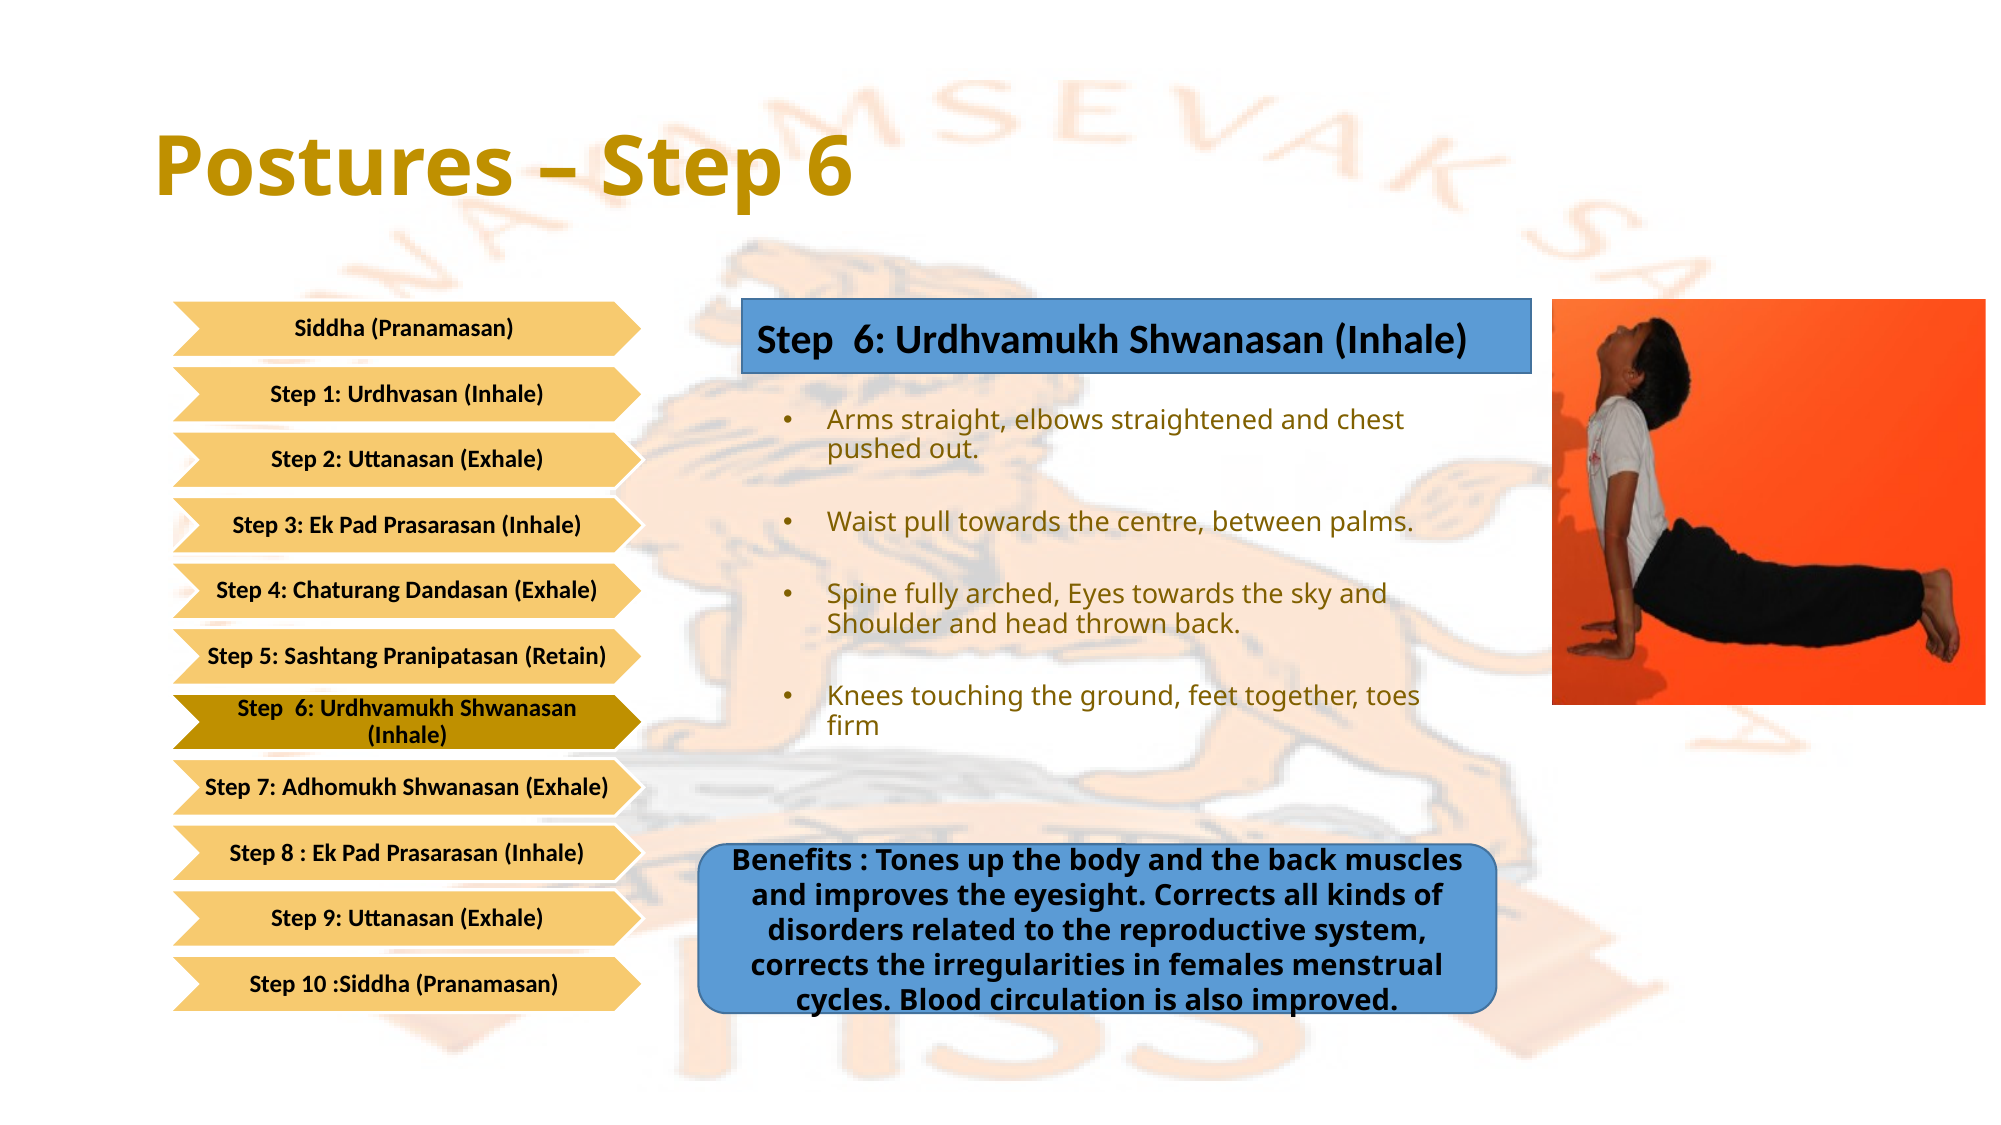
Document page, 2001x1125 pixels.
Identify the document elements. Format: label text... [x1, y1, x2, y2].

list Arms straight, elbows straightened and chest pushed out. Waist pull towards the centre, between palms. Spine fully arched, Eyes towards the sky and Shoulder and head thrown back. Knees touching the ground, feet together, toes firm [698, 299, 1474, 749]
title Postures – Step 6 [137, 59, 1863, 278]
picture [1552, 299, 1986, 705]
text_box Benefits : Tones up the body and the back muscles and improves the eyesight. Corrects all kinds of disorders related to the reproductive system, corrects the irregularities in females menstrual cycles. Blood circulation is also improved. [697, 843, 1498, 1015]
text_box Step 6: Urdhvamukh Shwanasan (Inhale) [741, 298, 1532, 374]
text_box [128, 299, 685, 1014]
